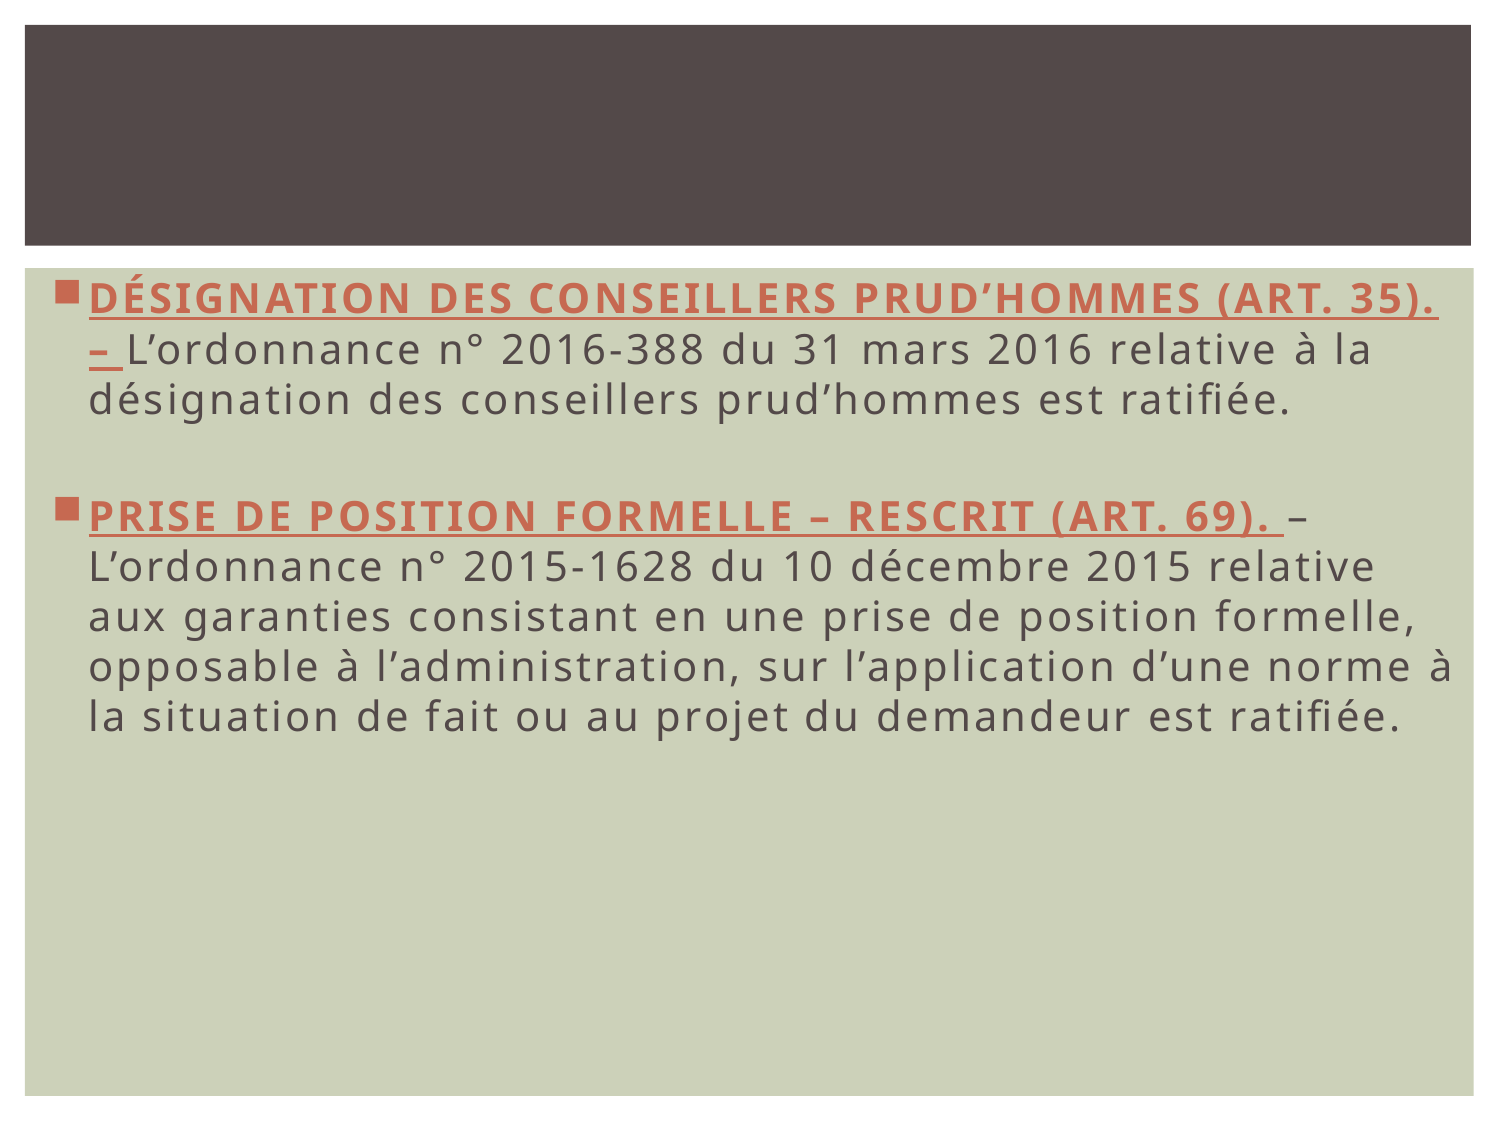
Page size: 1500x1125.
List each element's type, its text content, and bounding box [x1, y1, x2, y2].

list DÉSIGNATION DES CONSEILLERS PRUD’HOMMES (ART. 35). – L’ordonnance n° 2016-388 du 31 mars 2016 relative à la désignation des conseillers prud’hommes est ratifiée. PRISE DE POSITION FORMELLE – RESCRIT (ART. 69). – L’ordonnance n° 2015-1628 du 10 décembre 2015 relative aux garanties consistant en une prise de position formelle, opposable à l’administration, sur l’application d’une norme à la situation de fait ou au projet du demandeur est ratifiée. [28, 264, 1481, 1087]
